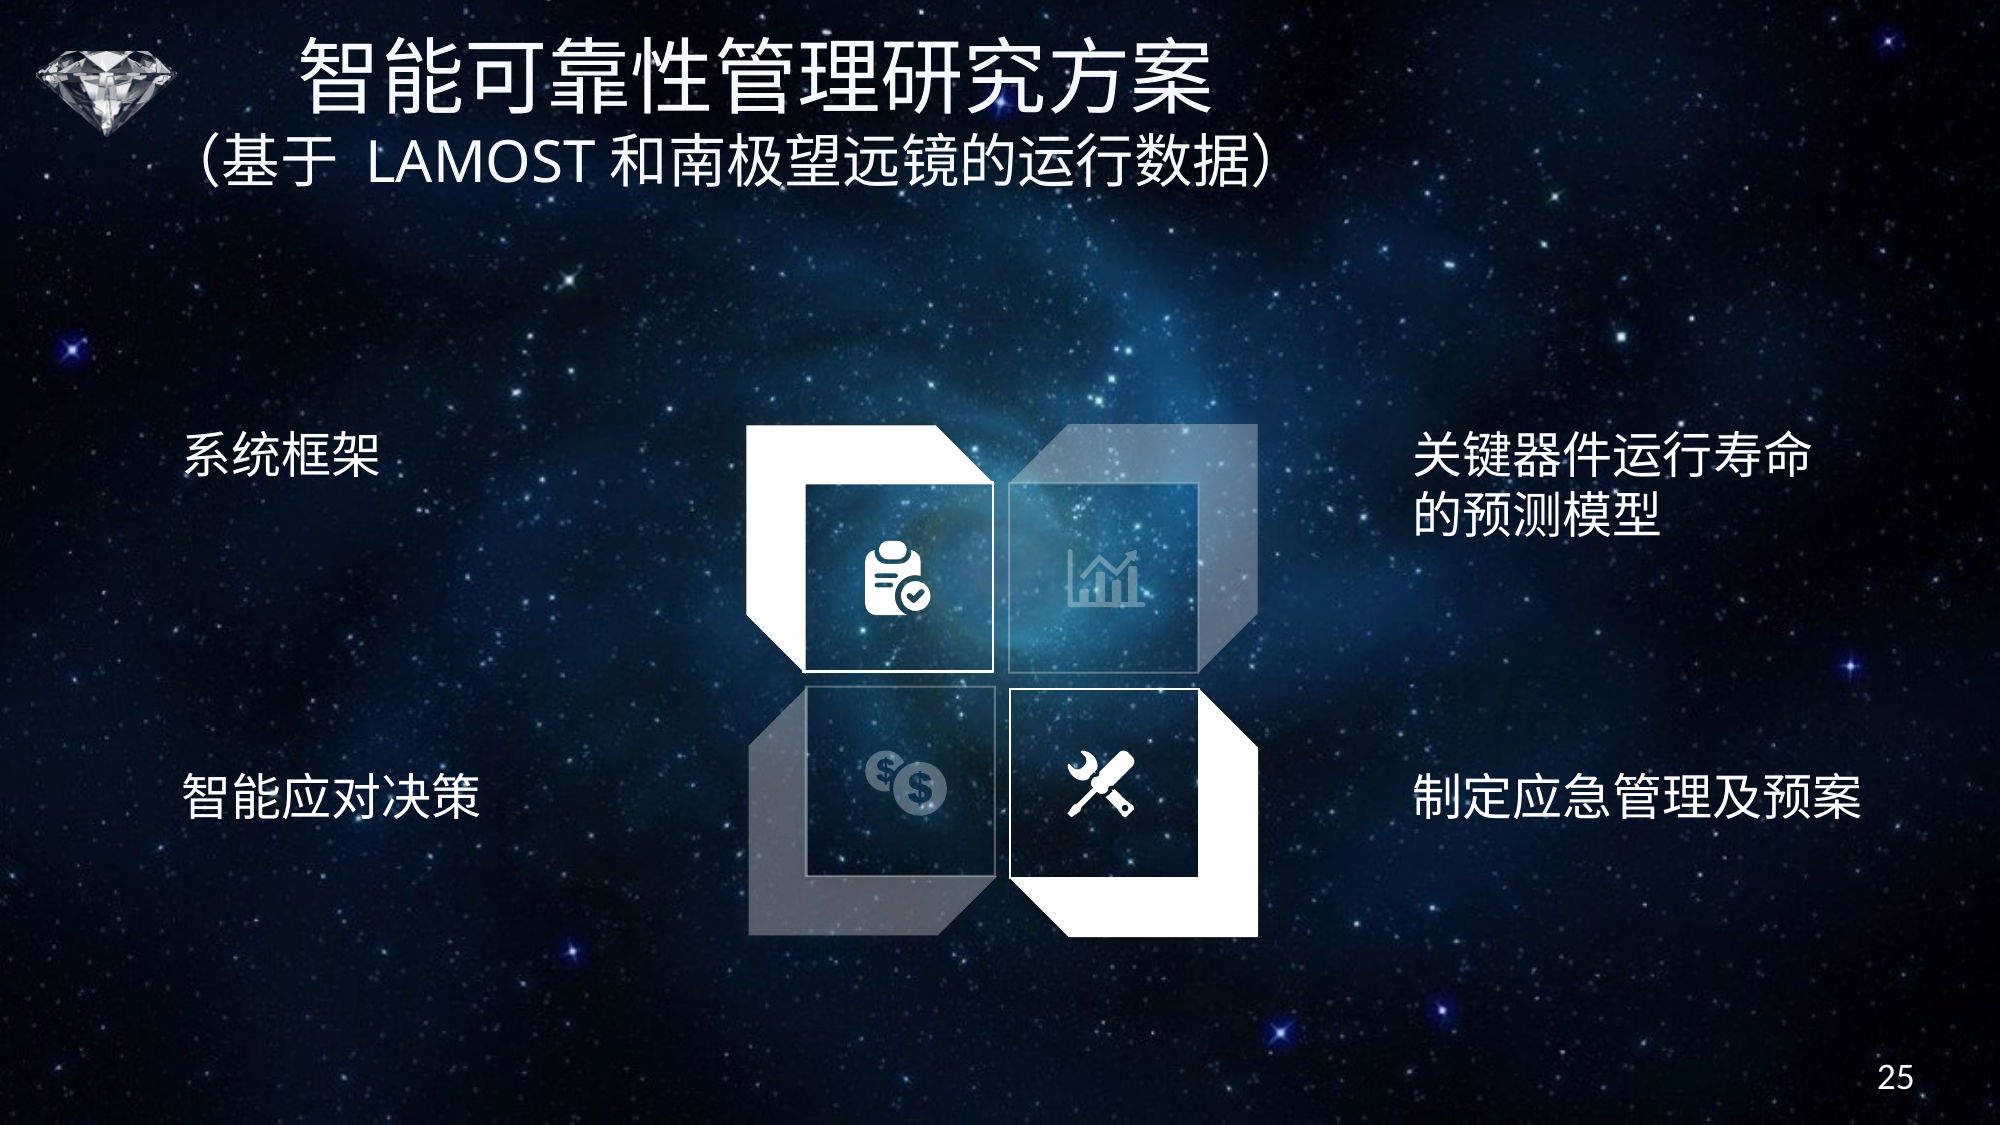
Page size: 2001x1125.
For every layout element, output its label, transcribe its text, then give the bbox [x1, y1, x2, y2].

text_box 制定应急管理及预案 [1397, 757, 1881, 833]
text_box 关键器件运行寿命的预测模型 [1397, 416, 1839, 587]
text_box 系统框架 [166, 416, 607, 527]
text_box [1008, 423, 1258, 673]
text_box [748, 686, 997, 936]
text_box 智能可靠性管理研究方案 （基于 LAMOST和南极望远镜的运行数据） [92, 2, 1380, 217]
text_box 智能应对决策 [166, 757, 607, 868]
picture [0, 0, 2000, 1125]
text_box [1009, 688, 1259, 938]
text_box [746, 425, 995, 674]
